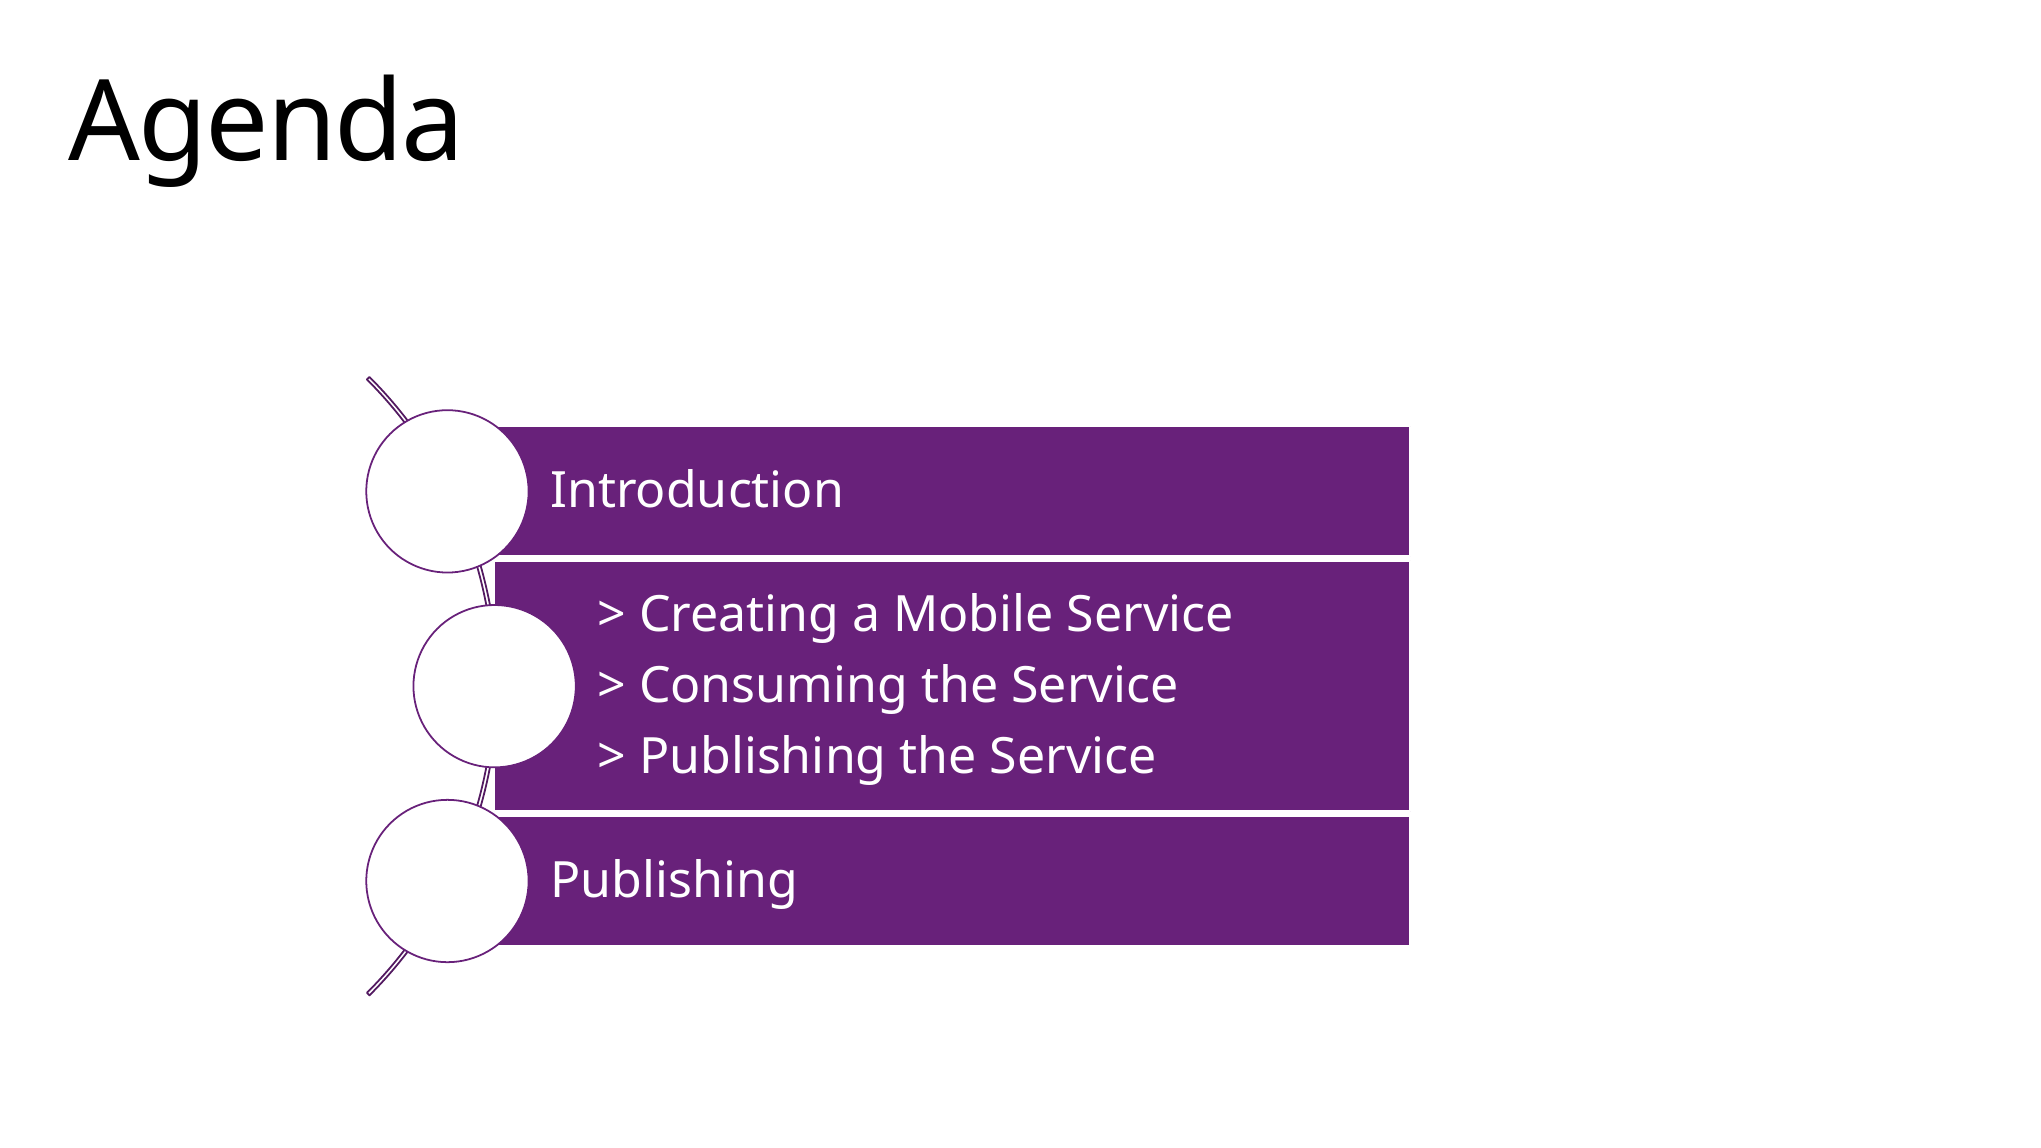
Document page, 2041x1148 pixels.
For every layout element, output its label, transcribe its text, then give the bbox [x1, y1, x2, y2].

title Agenda [45, 48, 1996, 199]
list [356, 361, 1420, 1011]
